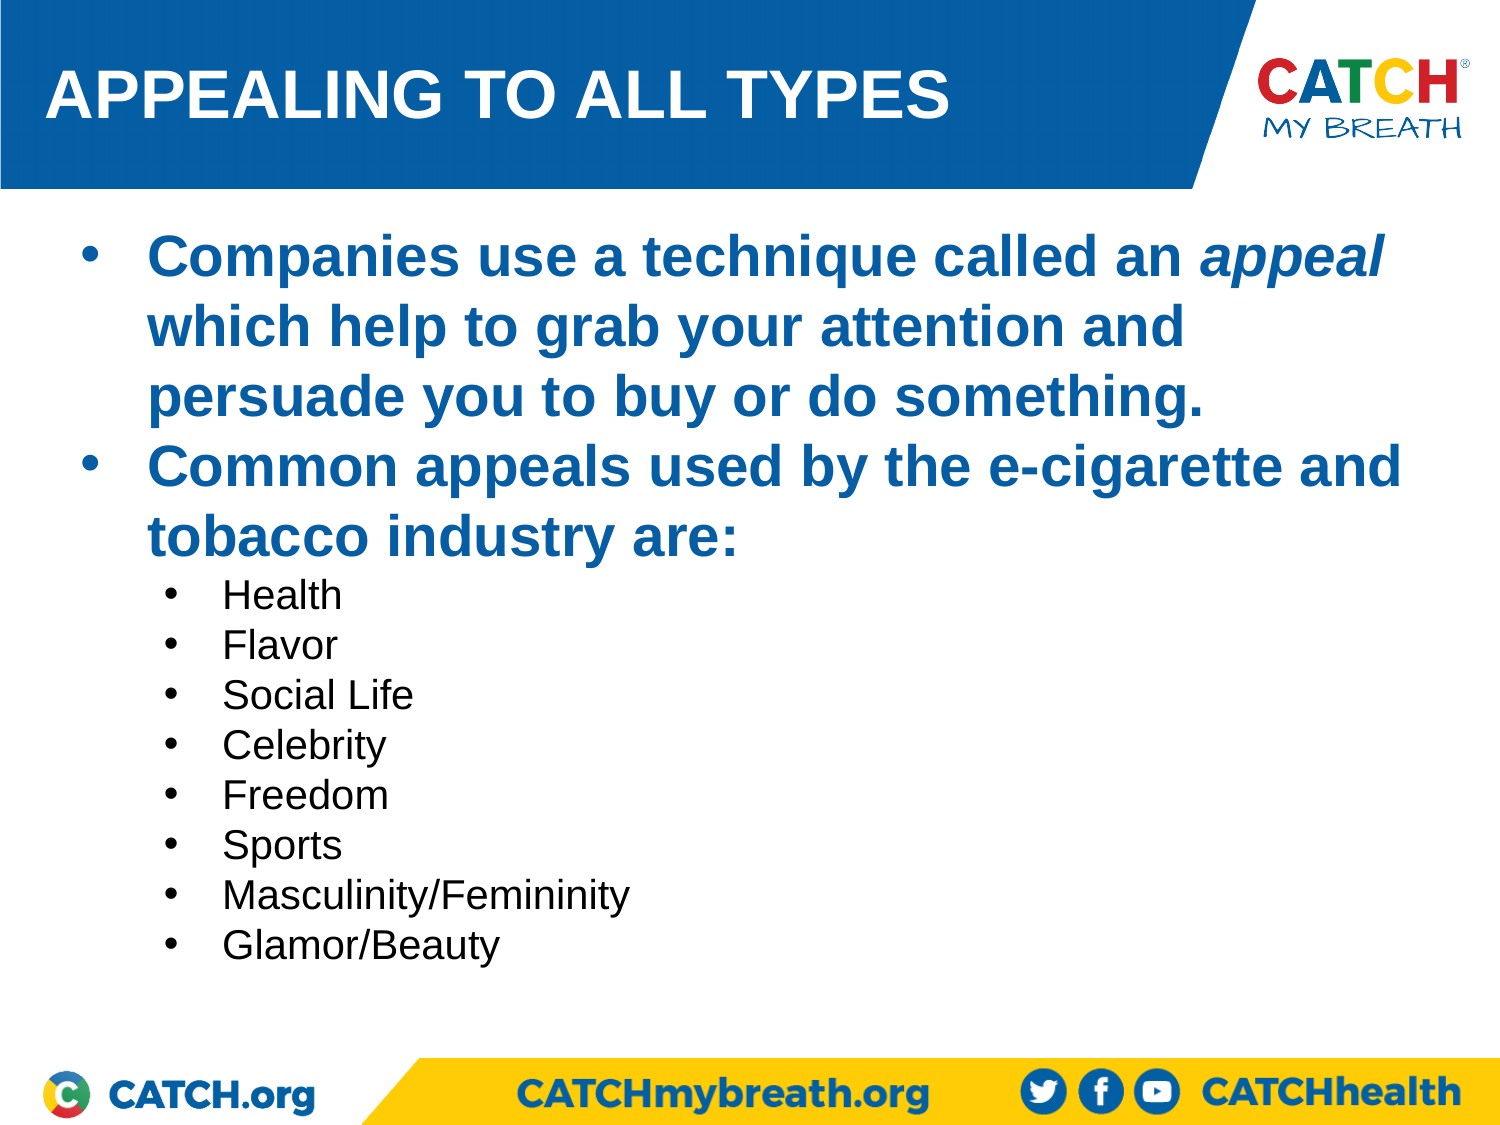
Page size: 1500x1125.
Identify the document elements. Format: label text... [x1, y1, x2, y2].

text_box APPEALING TO ALL TYPES [29, 19, 1192, 173]
picture [1, 0, 1472, 189]
picture [0, 1058, 1500, 1125]
text_box Companies use a technique called an appeal which help to grab your attention and persuade you to buy or do something. Common appeals used by the e-cigarette and tobacco industry are: Health Flavor Social Life Celebrity Freedom Sports Masculinity/Femininity Glamor/Beauty [57, 210, 1445, 1052]
